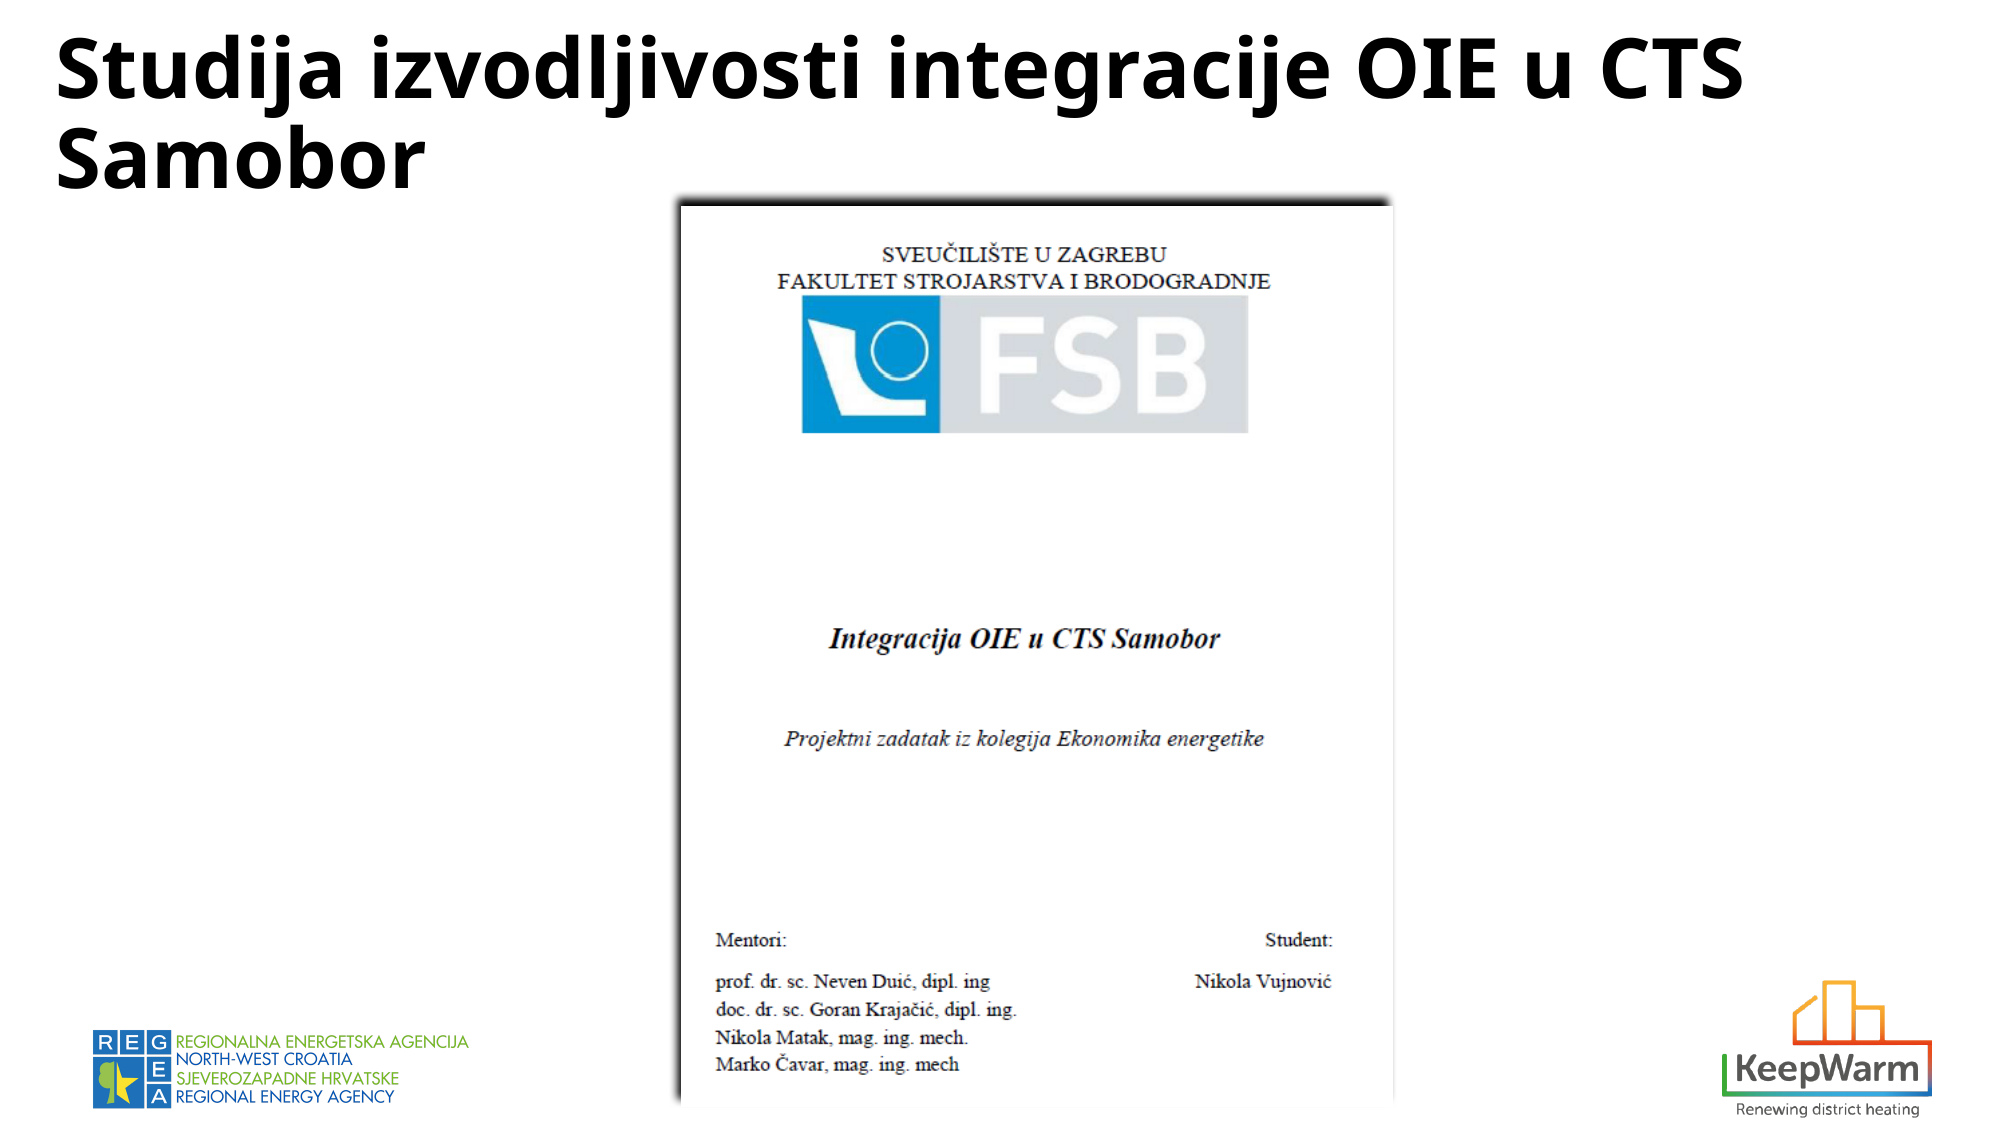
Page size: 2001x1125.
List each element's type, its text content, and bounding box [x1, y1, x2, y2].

list [89, 190, 1902, 963]
picture [68, 1005, 469, 1125]
picture [681, 206, 1393, 1107]
picture [1722, 980, 1932, 1118]
title Studija izvodljivosti integracije OIE u CTS Samobor [40, 7, 1766, 225]
